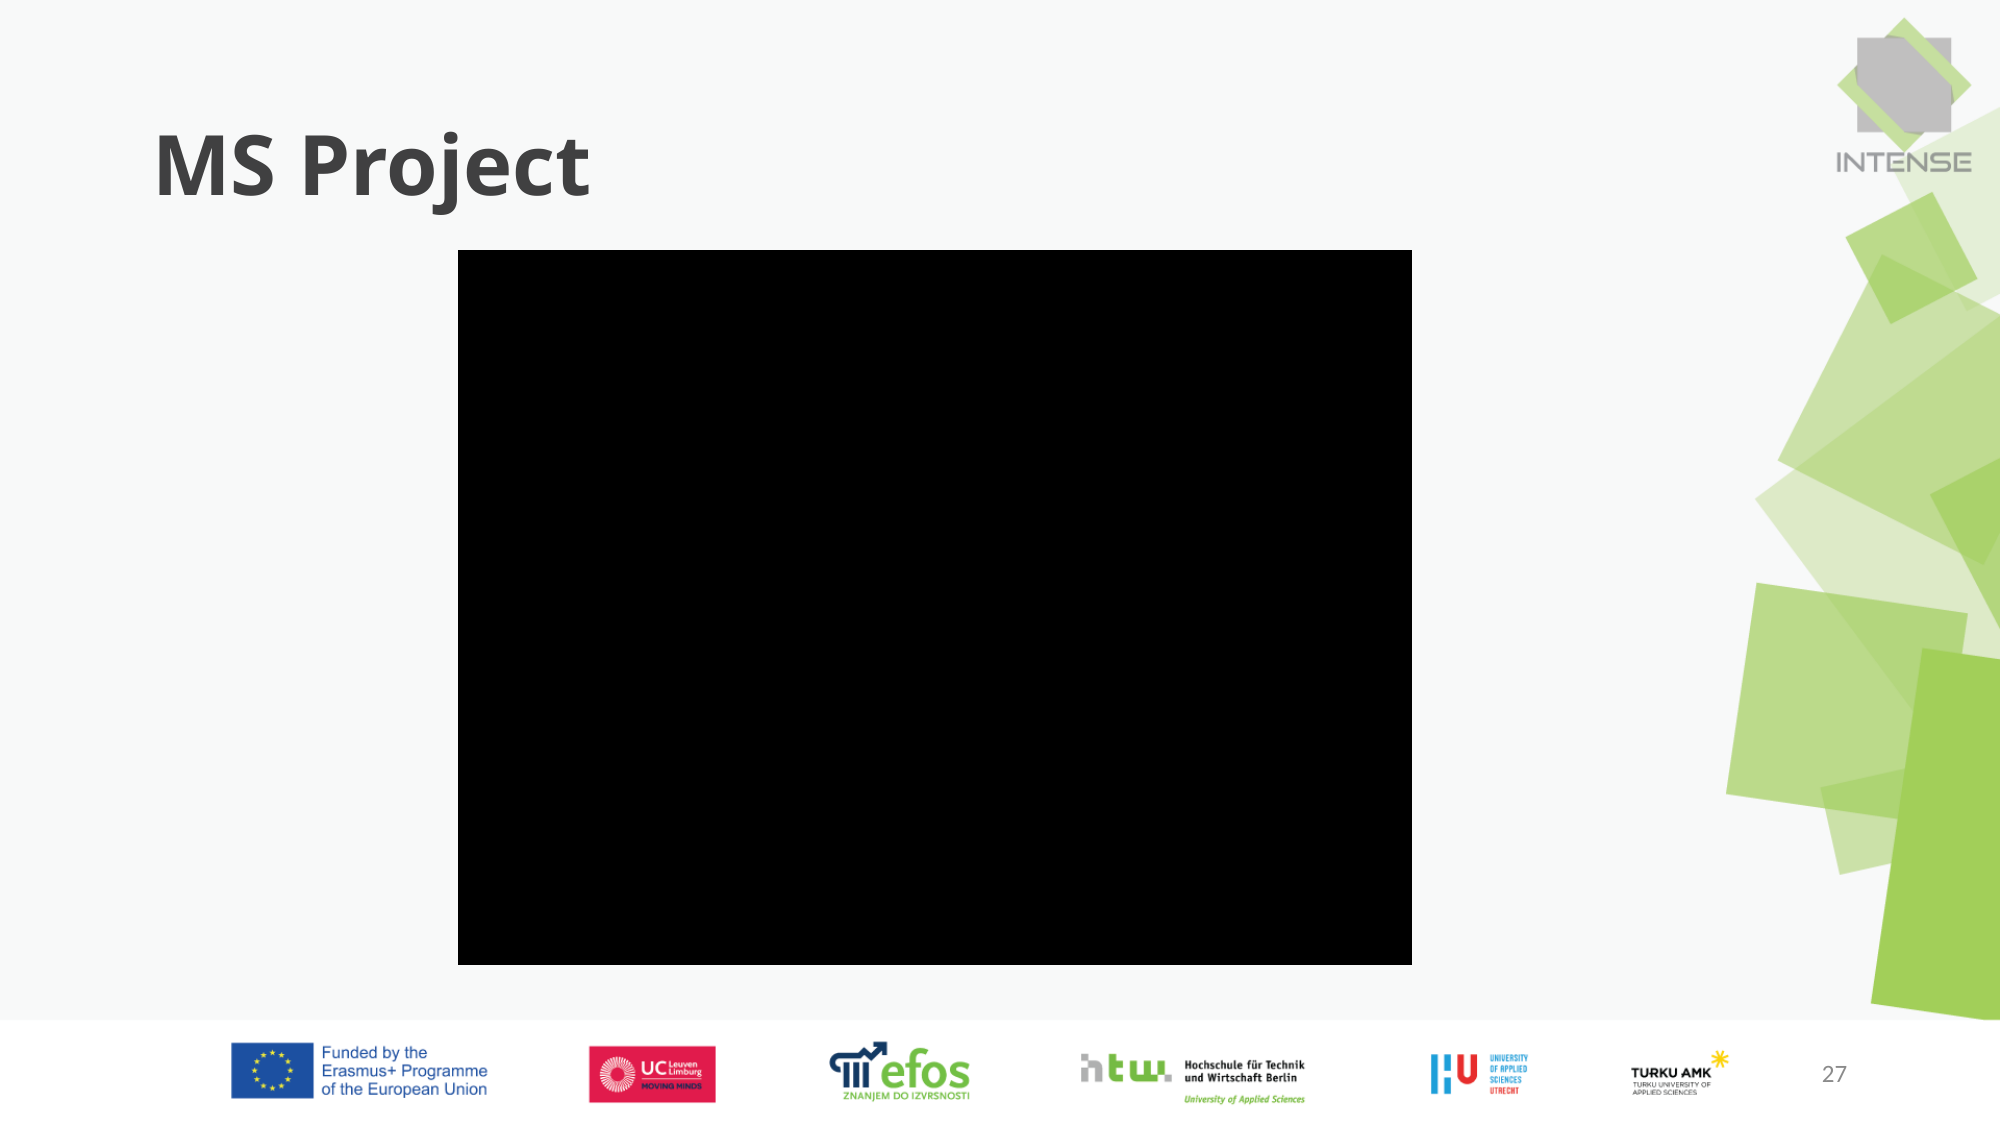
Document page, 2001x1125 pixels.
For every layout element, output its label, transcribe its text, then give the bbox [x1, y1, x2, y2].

slide_number 27 [1412, 1042, 1863, 1103]
picture [0, 0, 2000, 1125]
title MS Project [137, 59, 1863, 278]
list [457, 249, 1413, 966]
